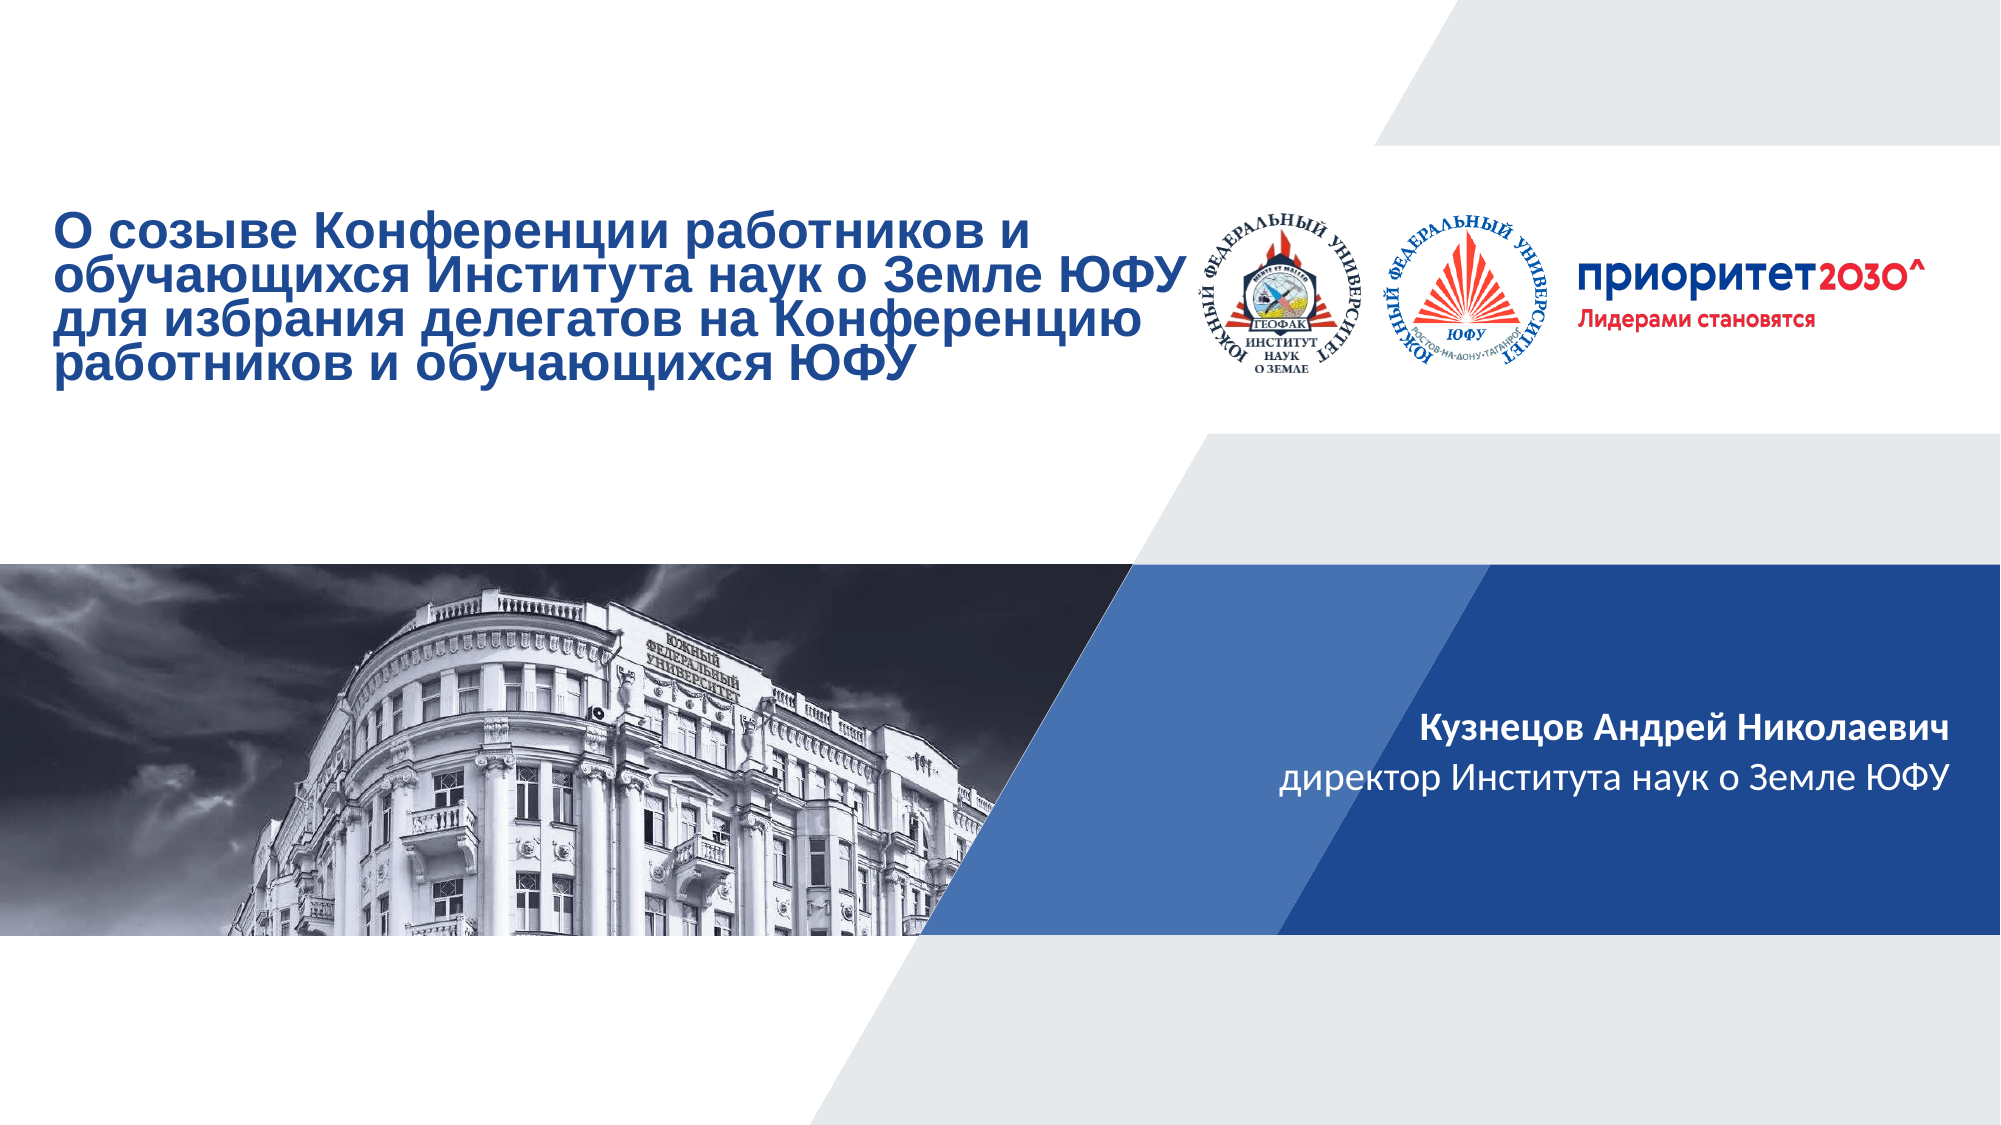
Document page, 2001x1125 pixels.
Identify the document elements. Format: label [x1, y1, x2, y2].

picture [1383, 214, 1547, 365]
text_box [0, 0, 2000, 1125]
picture [598, 570, 788, 760]
picture [1578, 259, 1925, 335]
picture [1198, 213, 1361, 373]
